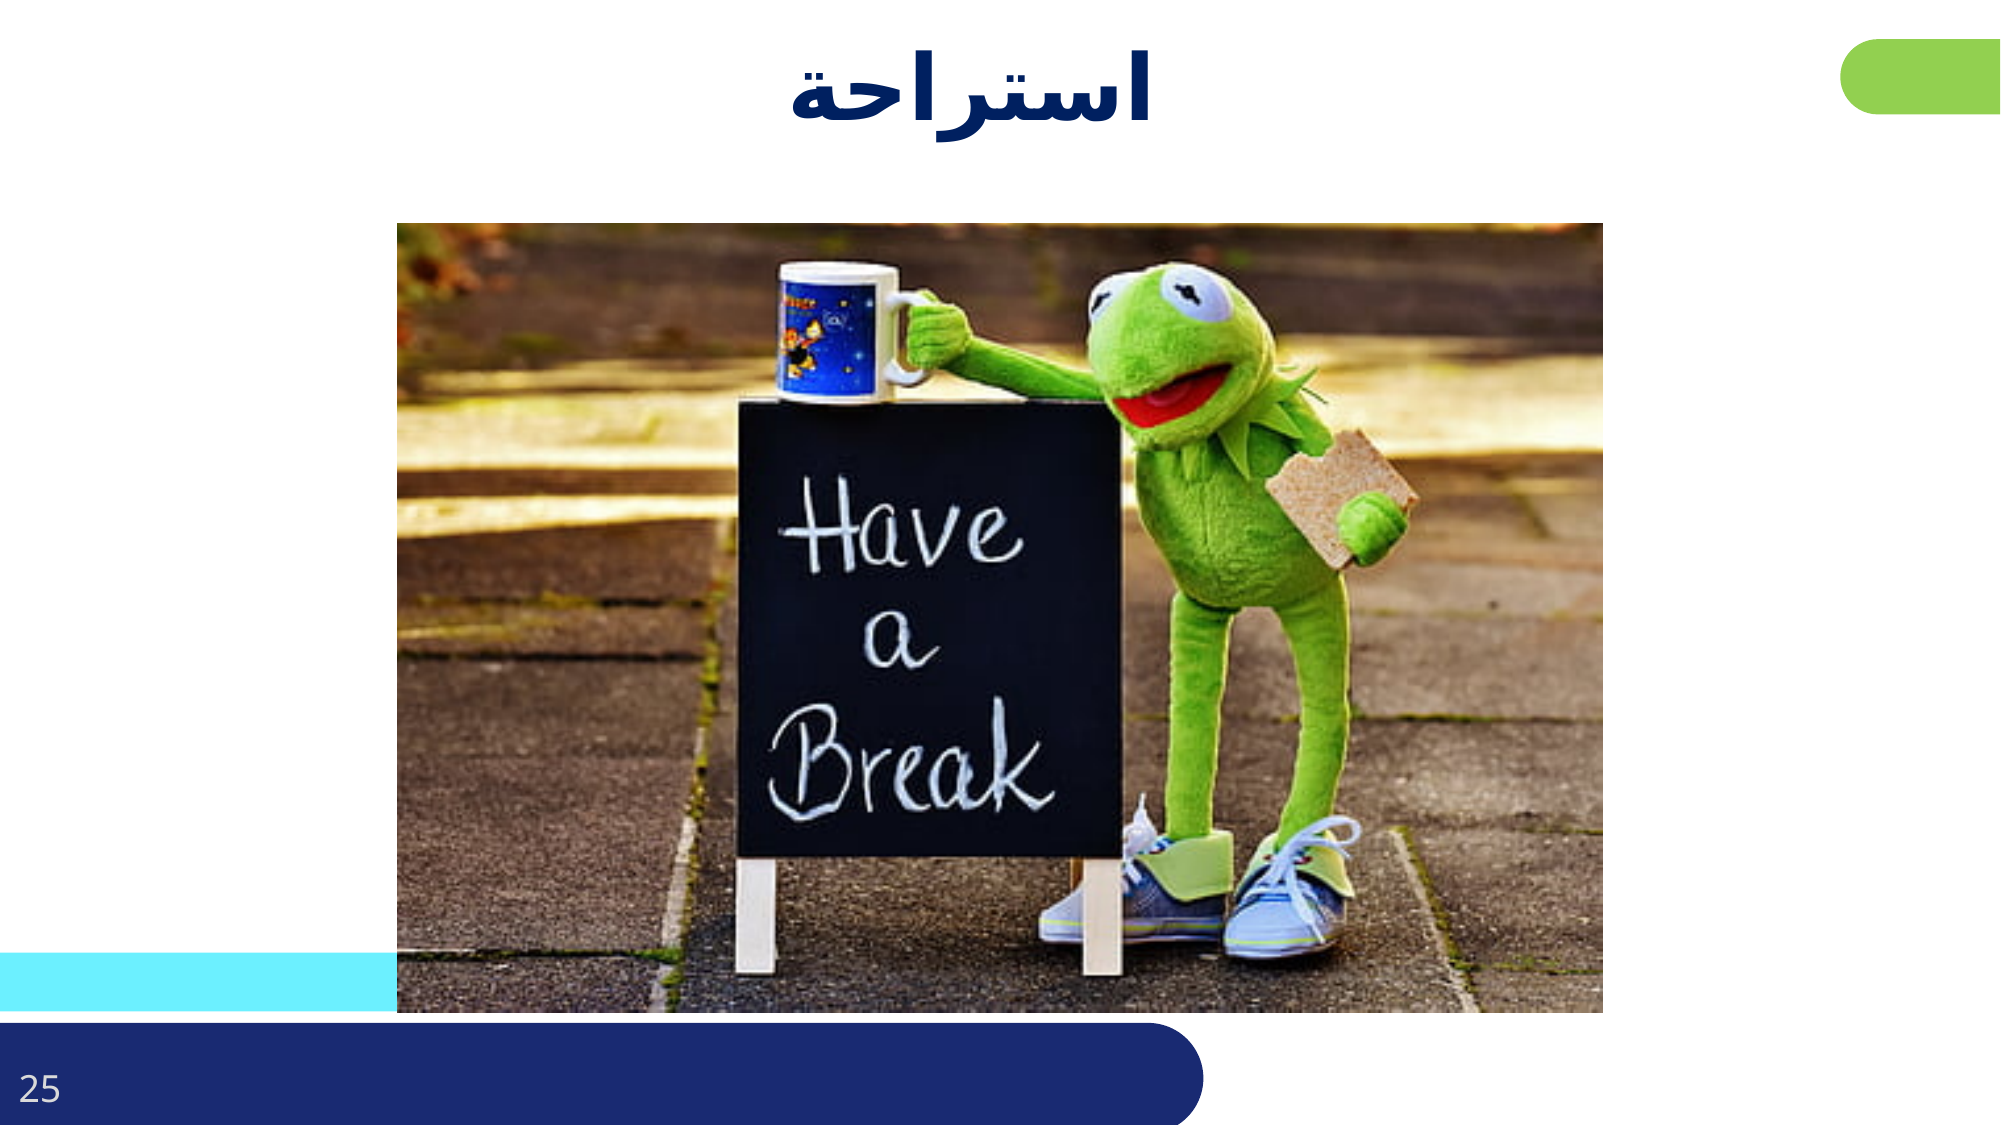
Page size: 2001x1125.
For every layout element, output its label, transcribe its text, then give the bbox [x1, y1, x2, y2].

picture [397, 223, 1603, 1014]
title استراحة [168, 24, 1776, 144]
